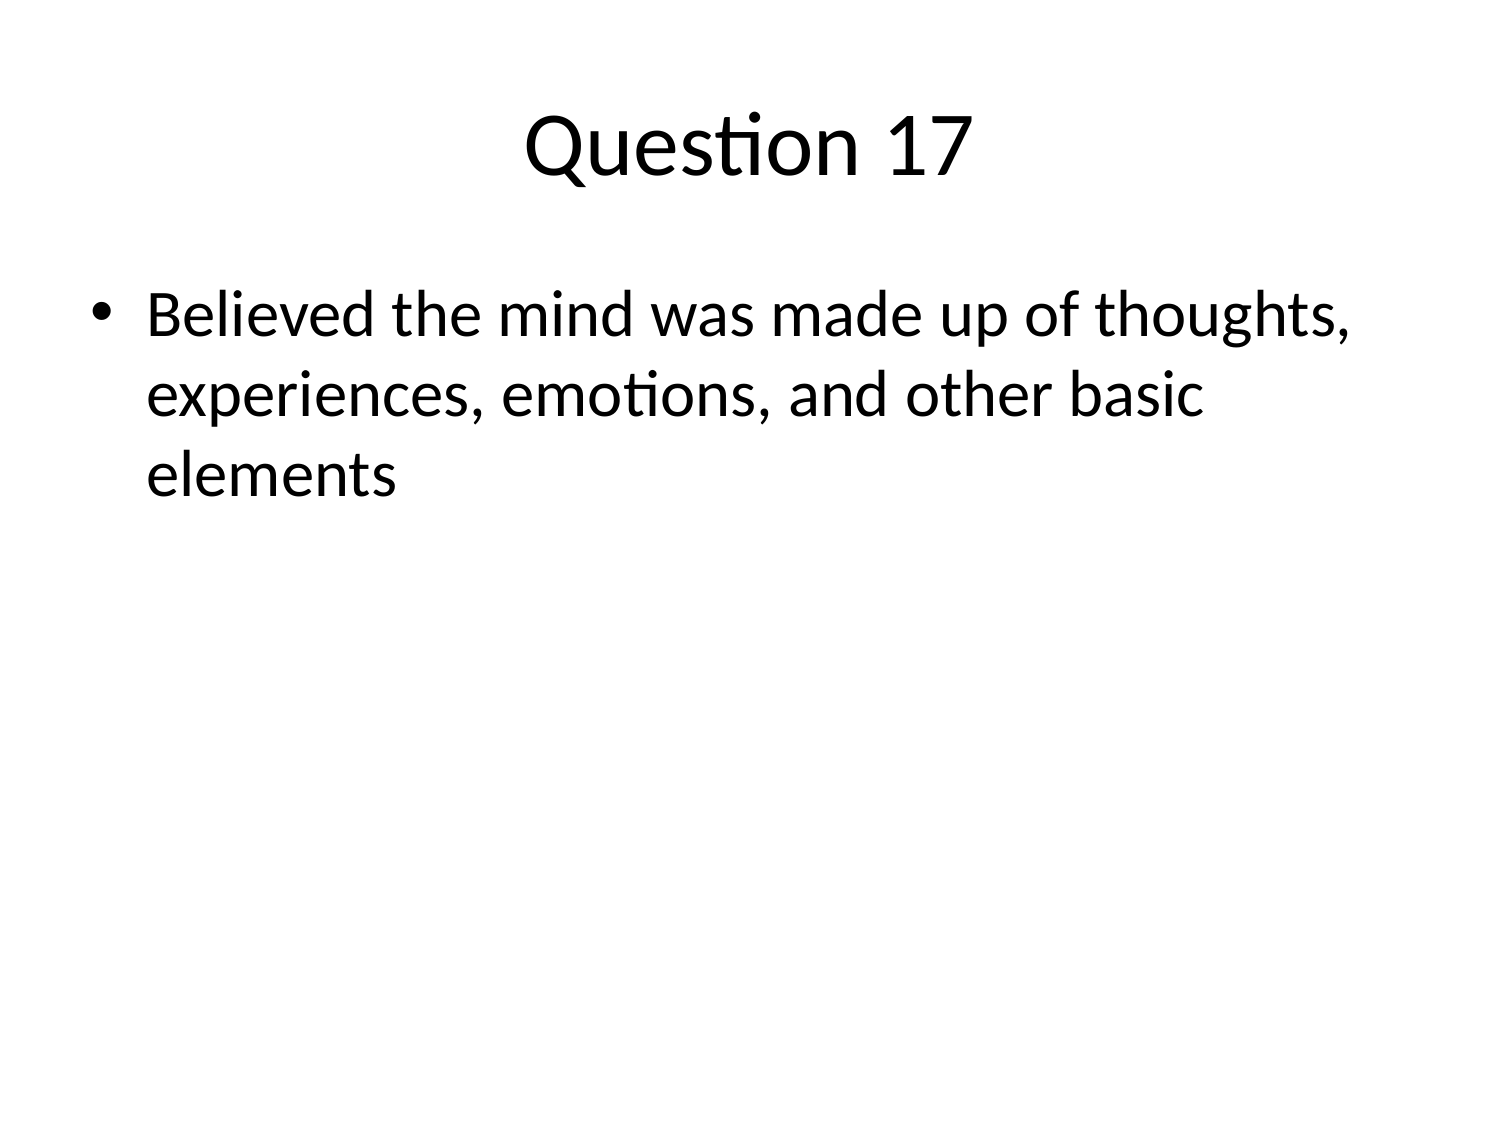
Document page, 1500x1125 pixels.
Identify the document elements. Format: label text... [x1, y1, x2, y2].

list Believed the mind was made up of thoughts, experiences, emotions, and other basic elements [75, 262, 1425, 1005]
title Question 17 [75, 45, 1425, 233]
